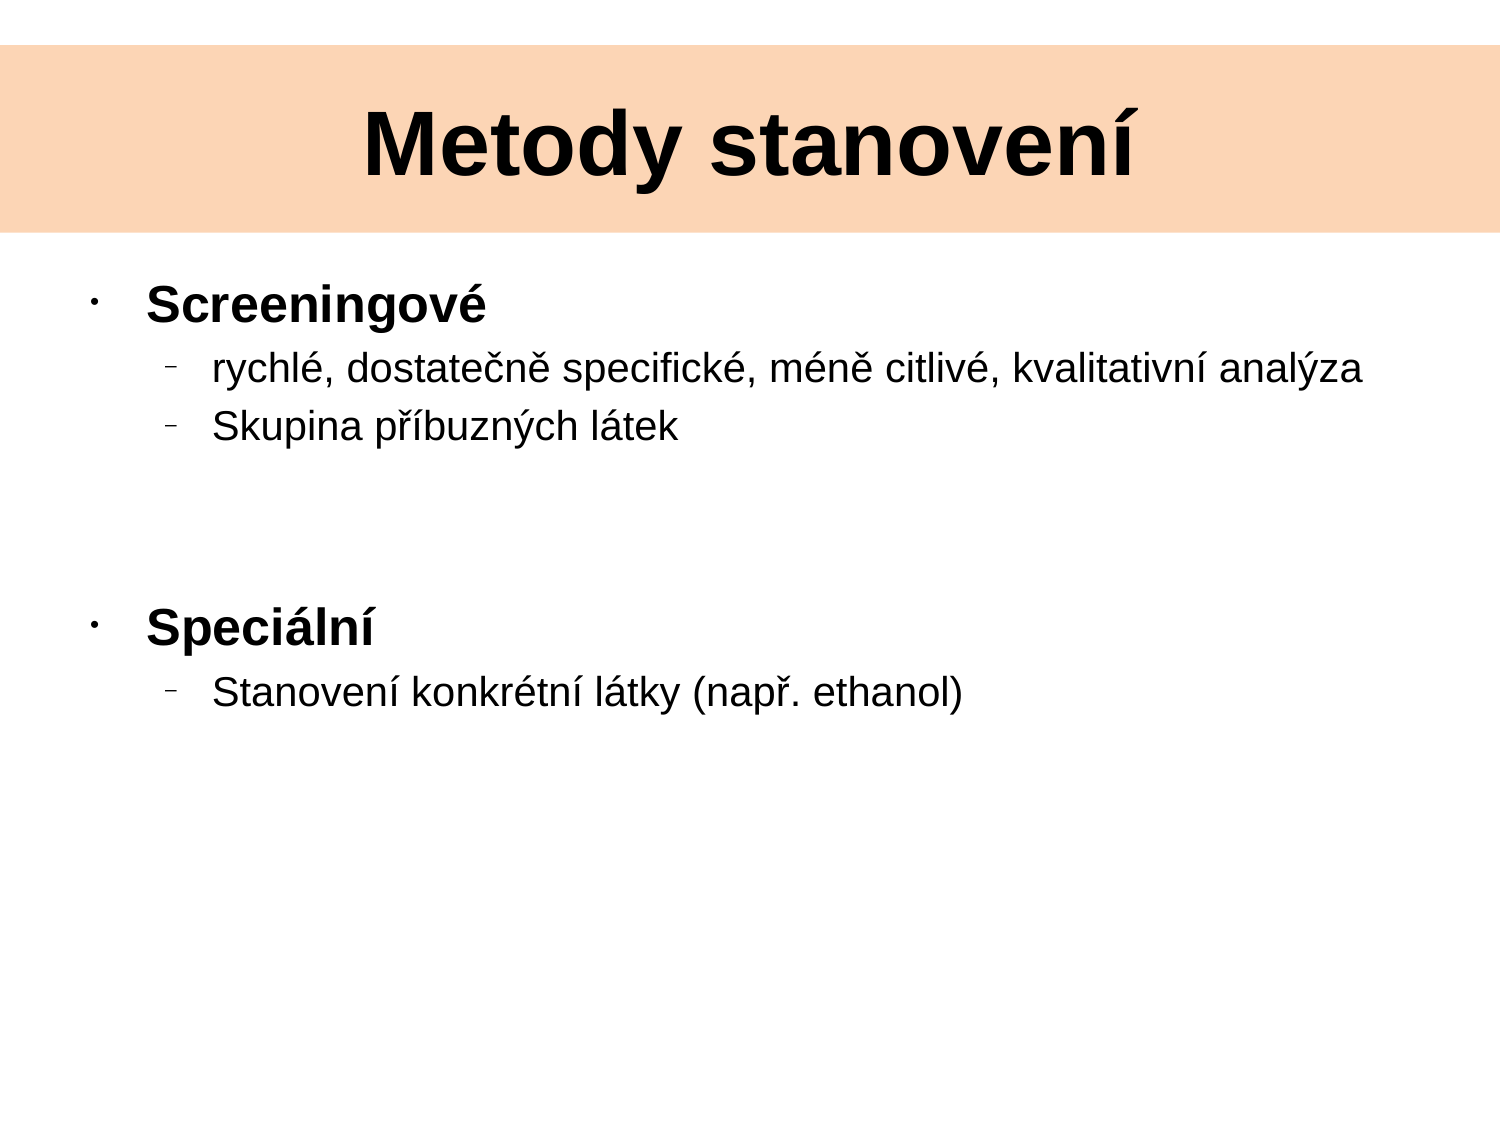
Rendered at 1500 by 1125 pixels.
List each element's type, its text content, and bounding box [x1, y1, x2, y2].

title Metody stanovení [0, 45, 1500, 233]
list Screeningové rychlé, dostatečně specifické, méně citlivé, kvalitativní analýza Skupina příbuzných látek Speciální Stanovení konkrétní látky (např. ethanol) [75, 262, 1425, 1005]
